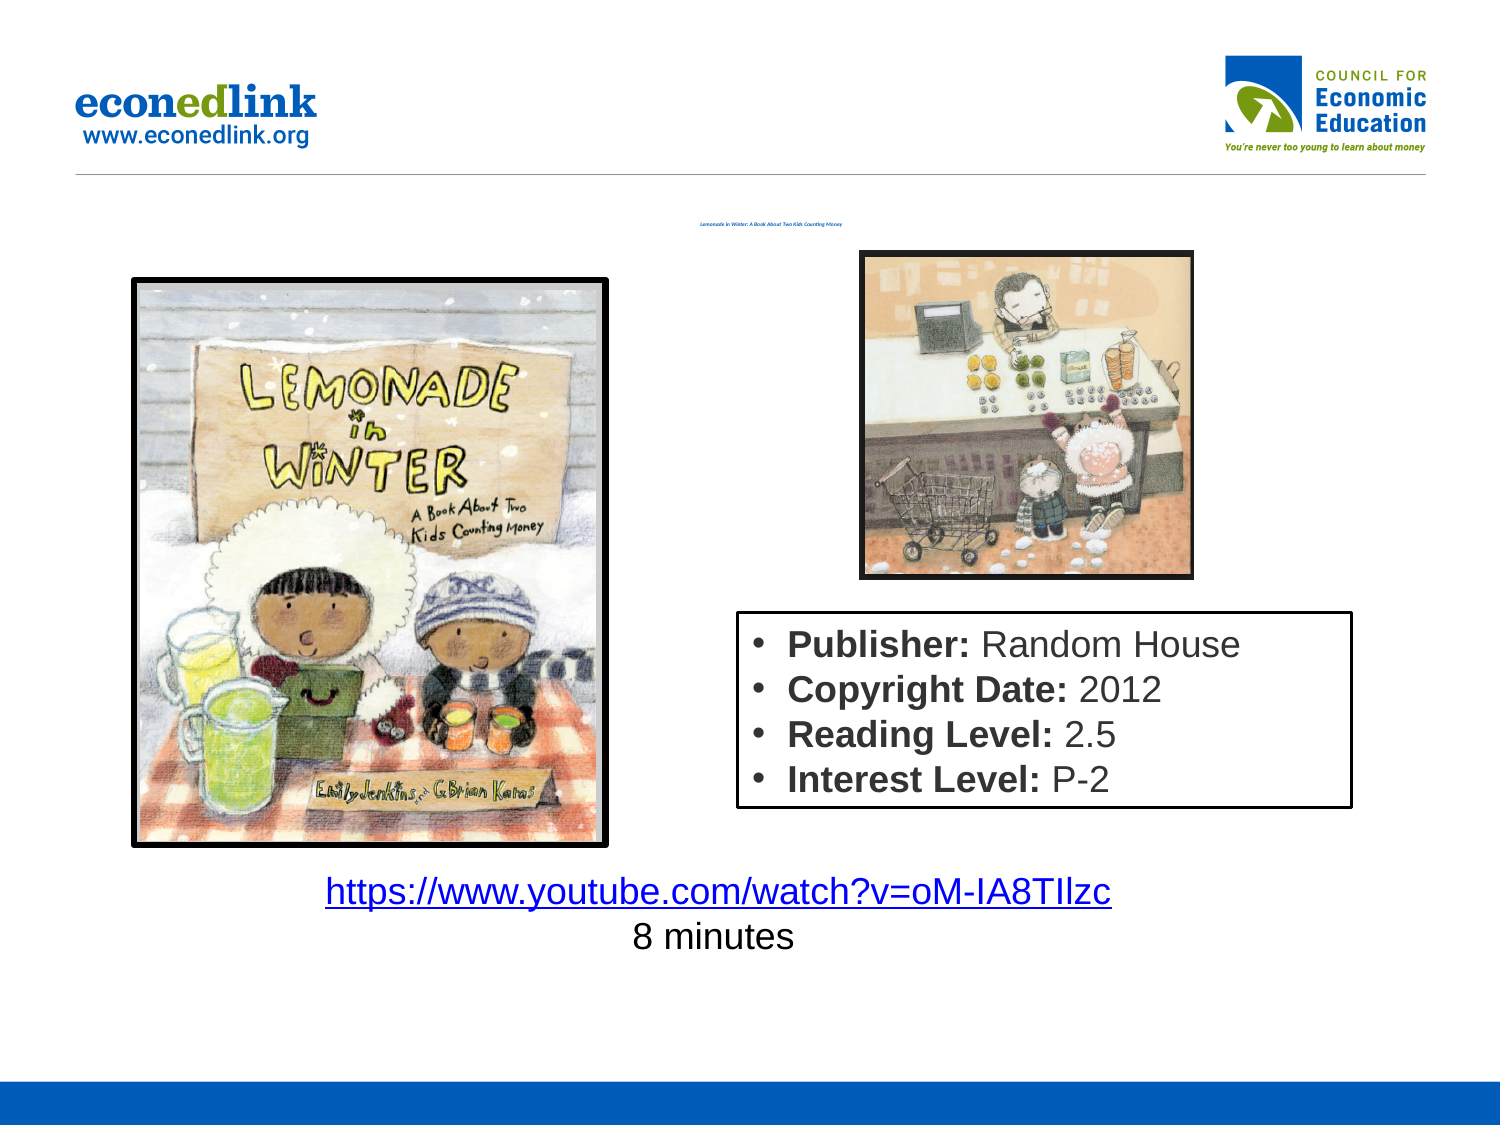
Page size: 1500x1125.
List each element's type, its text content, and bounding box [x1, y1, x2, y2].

text_box https://www.youtube.com/watch?v=oM-IA8TIlzc 8 minutes [243, 859, 1194, 1010]
text_box Publisher: Random House Copyright Date: 2012 Reading Level: 2.5 Interest Level: P-2 [737, 612, 1352, 808]
picture [0, 0, 1500, 1125]
picture [136, 282, 603, 843]
title Lemonade in Winter: A Book About Two Kids Counting Money [28, 159, 1500, 416]
